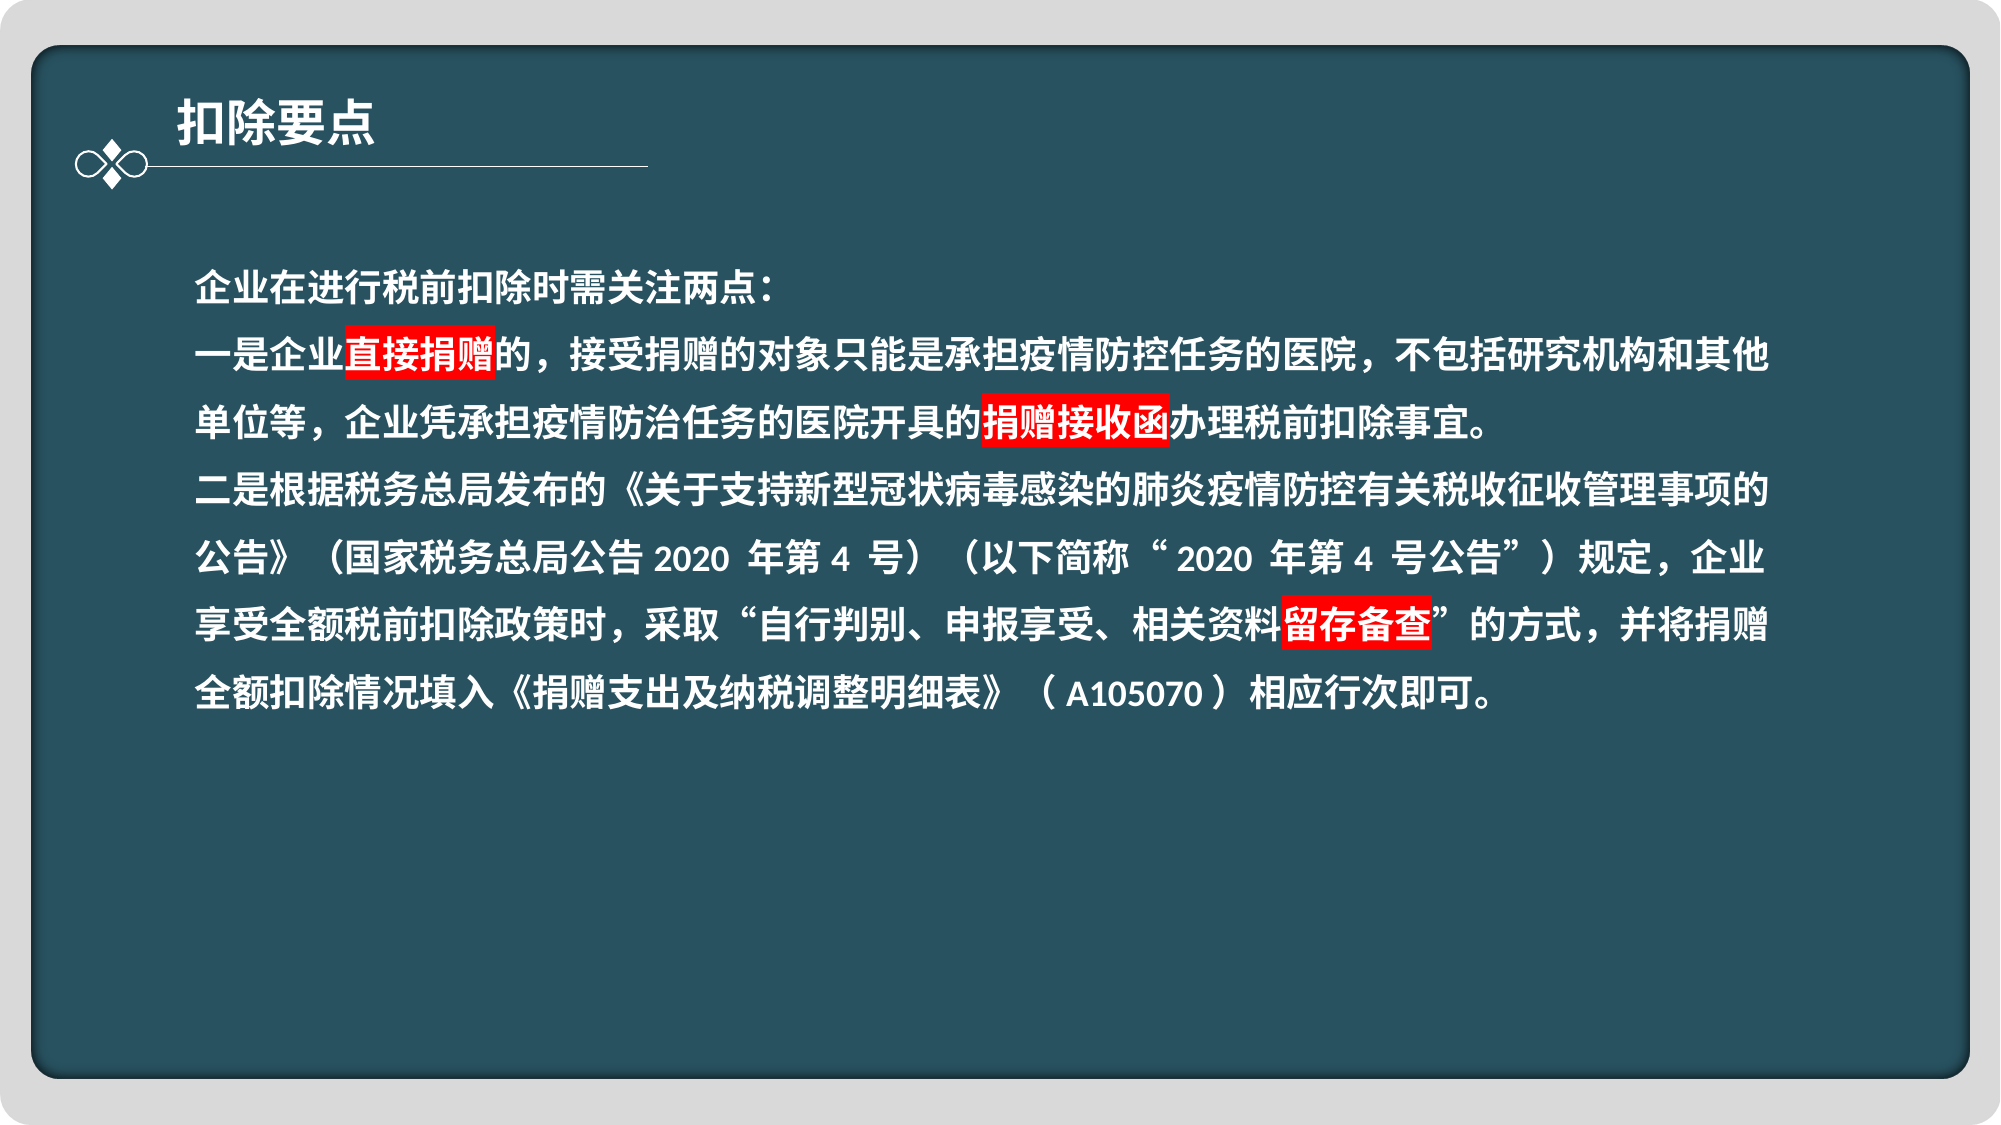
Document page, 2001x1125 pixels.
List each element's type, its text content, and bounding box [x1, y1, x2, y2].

text_box 扣除要点 [161, 84, 665, 159]
picture [0, 0, 2001, 1125]
text_box 企业在进行税前扣除时需关注两点： 一是企业直接捐赠的，接受捐赠的对象只能是承担疫情防控任务的医院，不包括研究机构和其他单位等，企业凭承担疫情防治任务的医院开具的捐赠接收函办理税前扣除事宜。 二是根据税务总局发布的《关于支持新型冠状病毒感染的肺炎疫情防控有关税收征收管理事项的公告》（国家税务总局公告2020 年第4 号）（以下简称“2020 年第4 号公告”）规定，企业享受全额税前扣除政策时，采取“自行判别、申报享受、相关资料留存备查”的方式，并将捐赠全额扣除情况填入《捐赠支出及纳税调整明细表》（A105070）相应行次即可。 [179, 234, 1815, 722]
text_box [75, 138, 648, 190]
